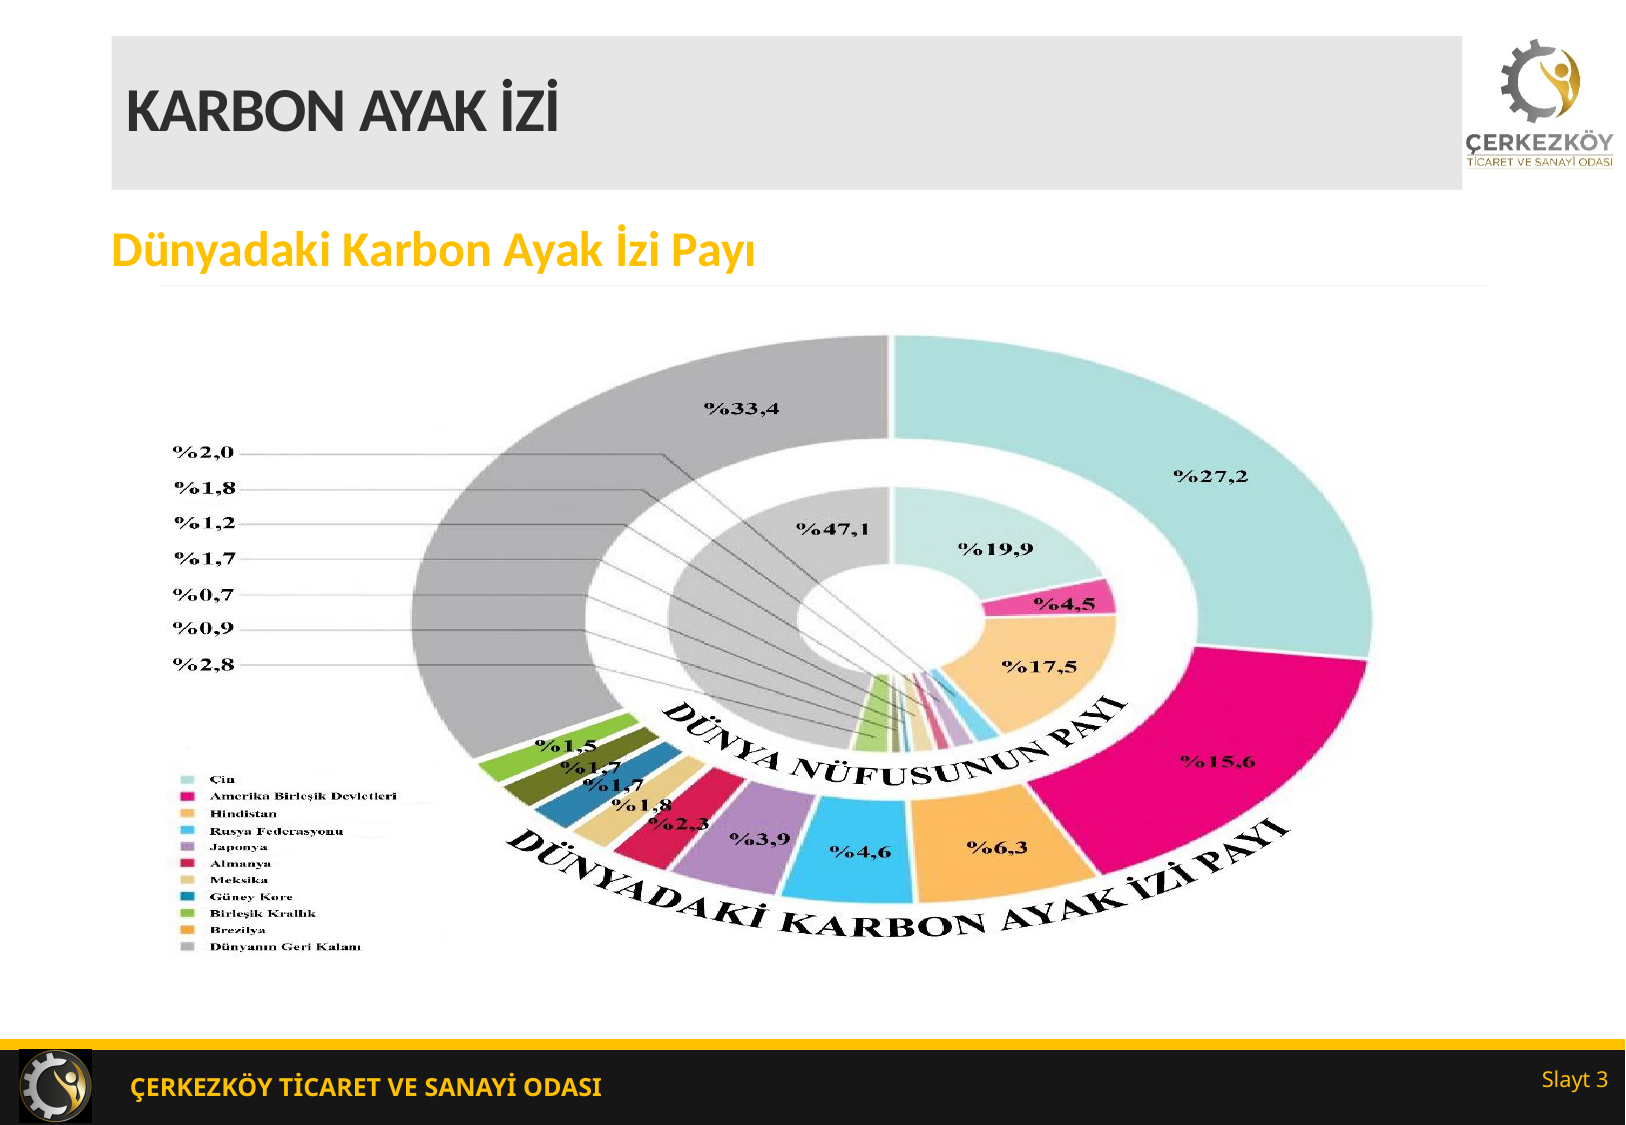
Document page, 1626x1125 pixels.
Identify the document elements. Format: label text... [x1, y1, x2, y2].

title KARBON AYAK İZİ [111, 35, 1463, 191]
slide_number Slayt 3 [1448, 1050, 1624, 1111]
picture [1461, 28, 1618, 172]
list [111, 302, 1463, 964]
footer ÇERKEZKÖY TİCARET VE SANAYİ ODASI [101, 1056, 662, 1117]
text_box Dünyadaki Karbon Ayak İzi Payı [111, 215, 1230, 281]
picture [18, 1049, 93, 1124]
